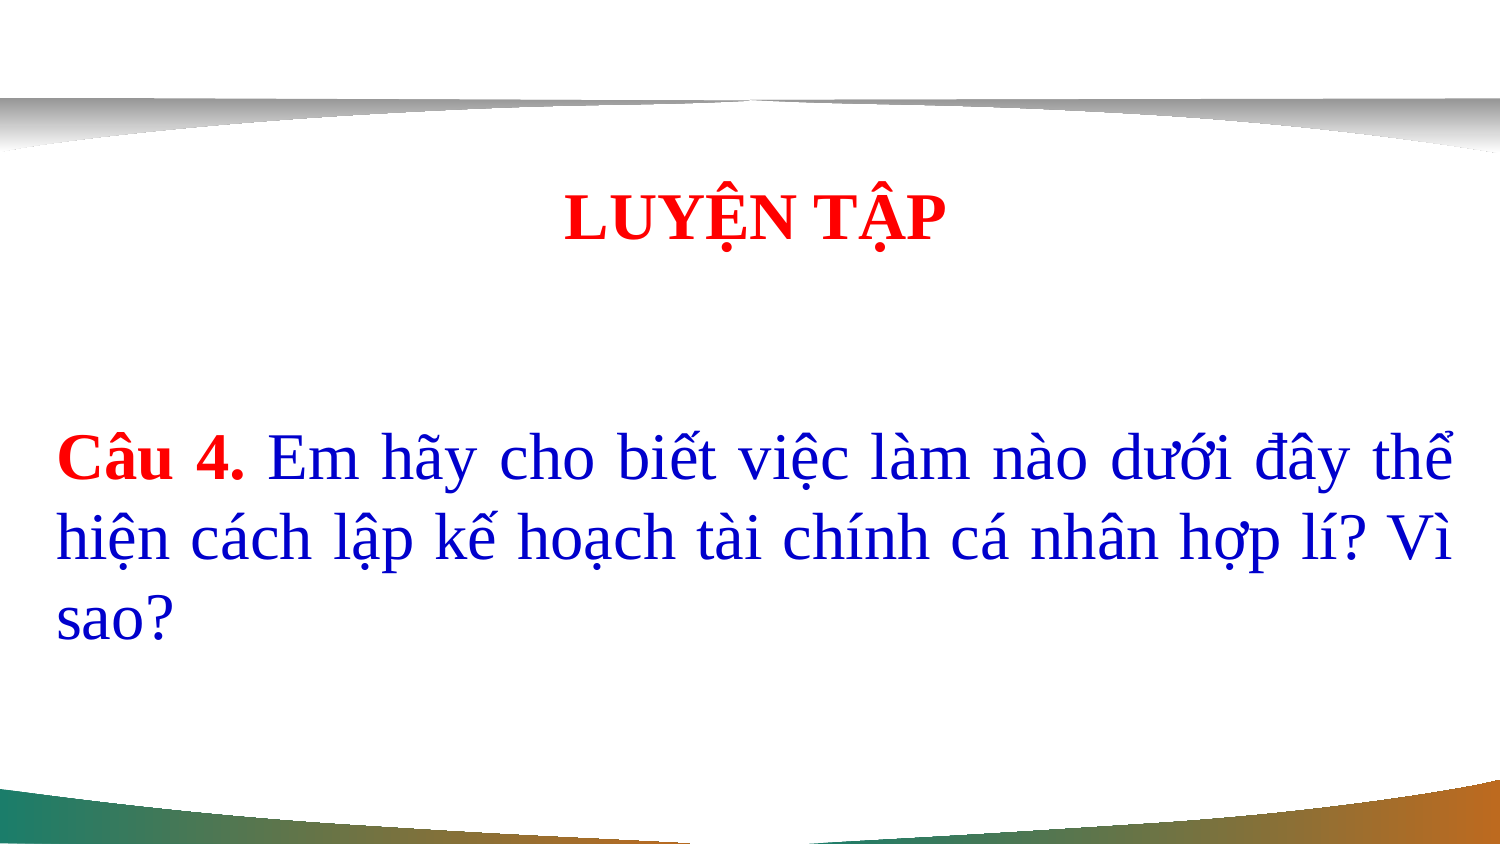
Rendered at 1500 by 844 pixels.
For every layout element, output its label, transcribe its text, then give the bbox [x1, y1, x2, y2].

text_box LUYỆN TẬP Câu 4. Em hãy cho biết việc làm nào dưới đây thể hiện cách lập kế hoạch tài chính cá nhân hợp lí? Vì sao? [41, 120, 1471, 661]
